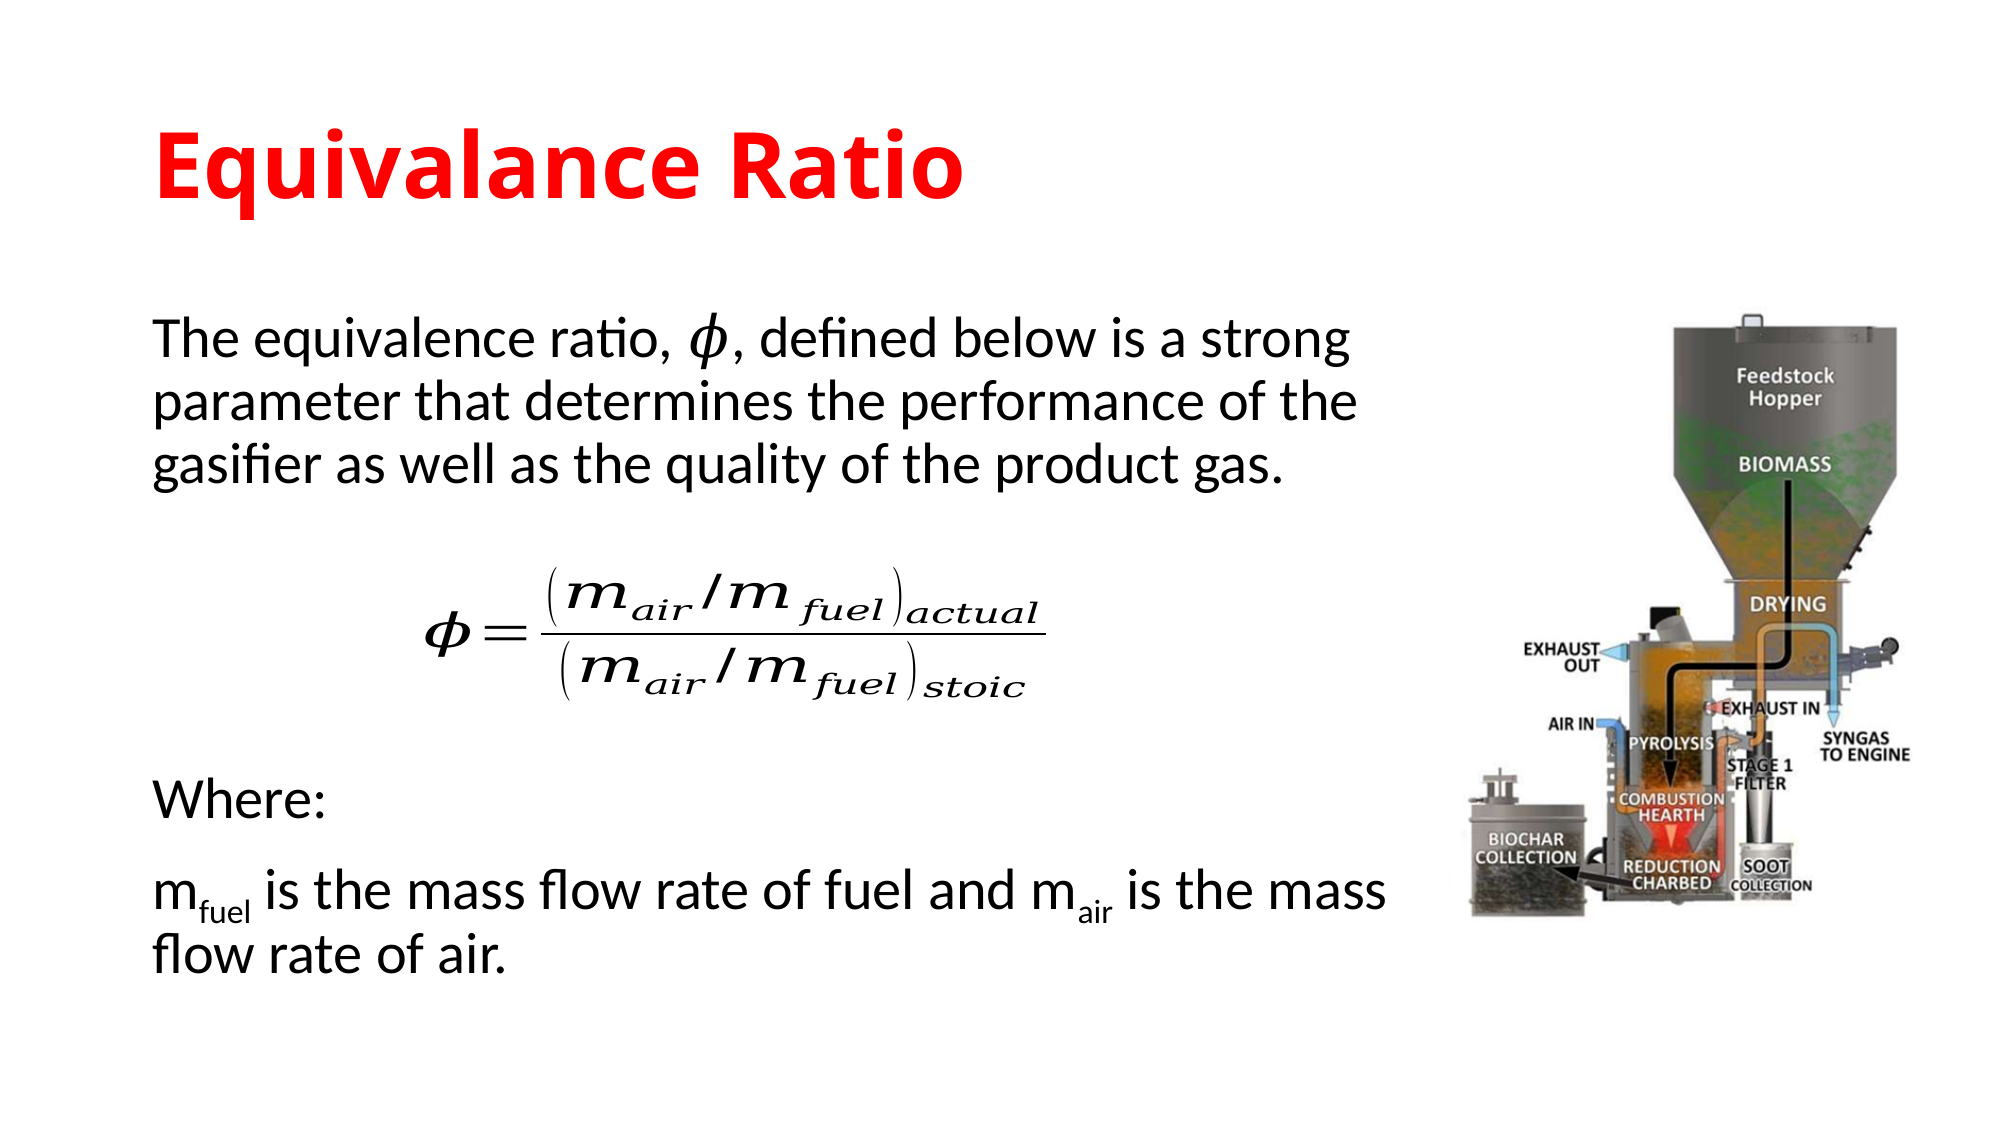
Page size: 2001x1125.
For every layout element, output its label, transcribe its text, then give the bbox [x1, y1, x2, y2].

picture [1440, 299, 1916, 928]
list The equivalence ratio, 𝜙, defined below is a strong parameter that determines the performance of the gasifier as well as the quality of the product gas. Where: mfuel is the mass flow rate of fuel and mair is the mass flow rate of air. [137, 299, 1448, 1014]
title Equivalance Ratio [137, 59, 1863, 278]
